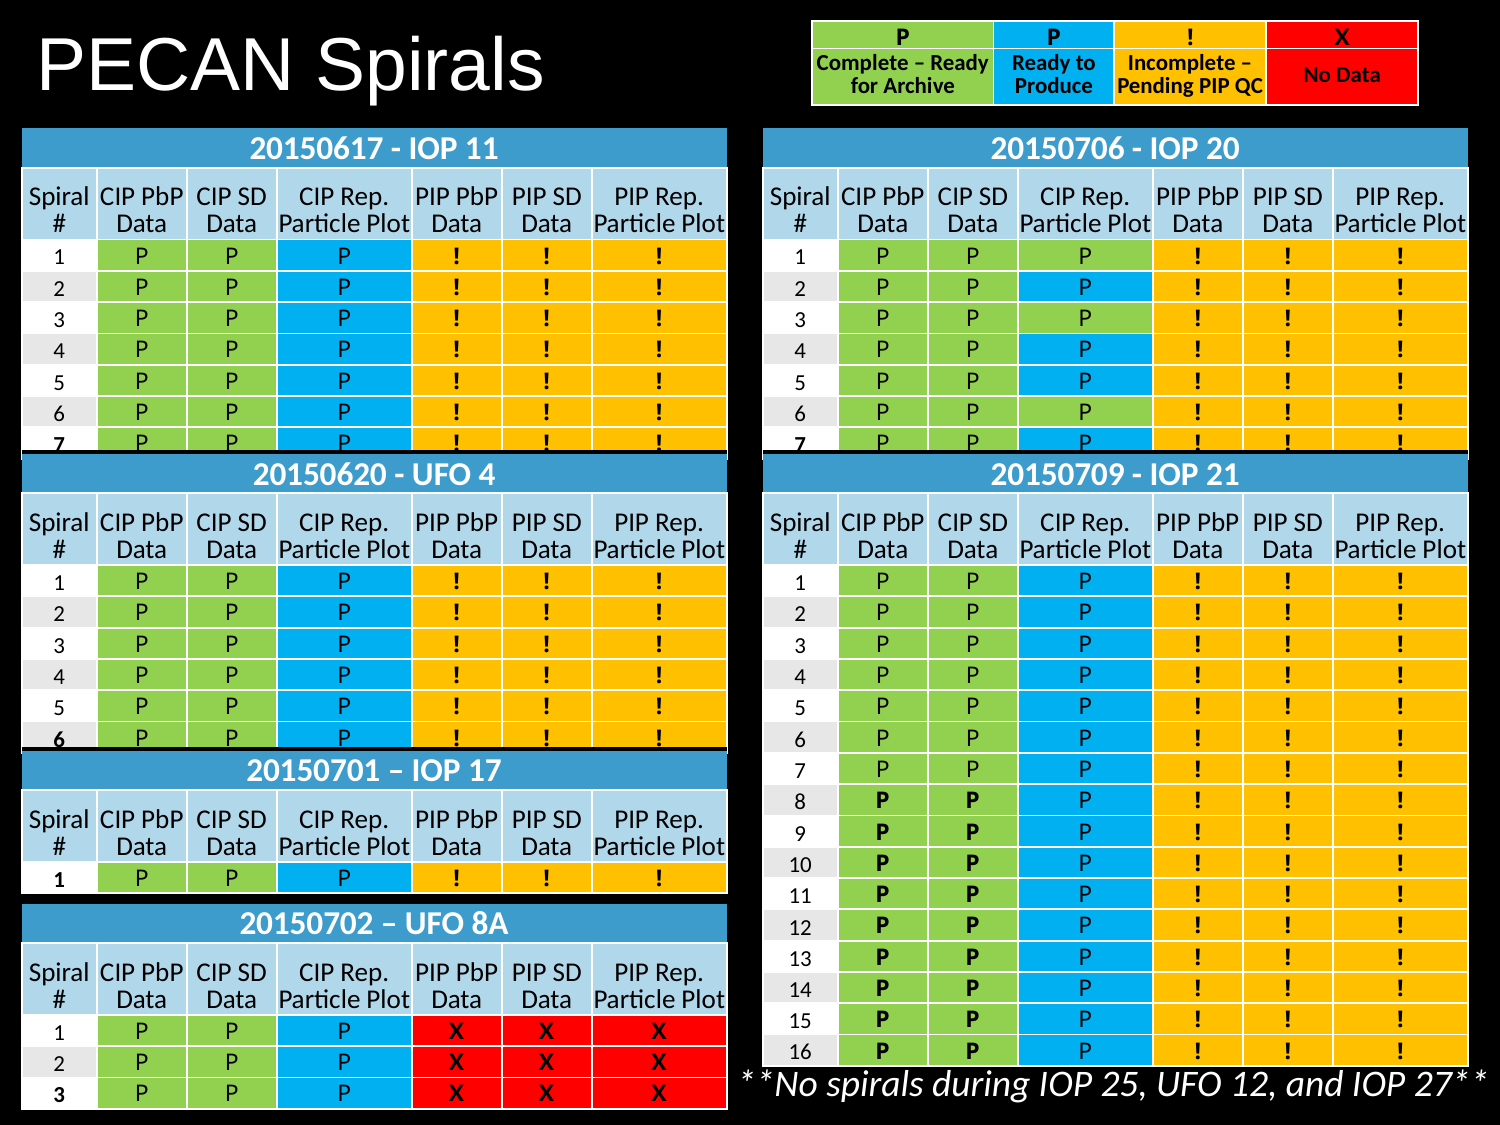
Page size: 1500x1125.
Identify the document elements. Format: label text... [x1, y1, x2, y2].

table_header 20150620 - UFO 4 [22, 454, 727, 492]
table_header P [813, 22, 993, 48]
table_header 20150706 - IOP 20 [763, 128, 1468, 167]
table_cell P [839, 879, 927, 908]
table_cell P [929, 785, 1017, 815]
table_cell P [1019, 691, 1152, 721]
table_cell P [929, 691, 1017, 721]
table_cell ! [503, 566, 591, 595]
table_cell ! [593, 629, 726, 658]
table_cell P [98, 722, 186, 747]
table_cell 7 [764, 754, 837, 783]
table_cell P [1019, 334, 1152, 364]
table_cell CIP PbP Data [98, 494, 186, 564]
table_cell P [1019, 366, 1152, 395]
table_cell P [278, 660, 411, 689]
table_cell ! [1154, 272, 1242, 301]
table_cell P [278, 397, 411, 426]
table_cell P [929, 1035, 1017, 1051]
table_cell P [98, 660, 186, 689]
table_cell ! [1334, 816, 1467, 846]
table_cell P [839, 240, 927, 270]
table_cell P [278, 629, 411, 658]
table_cell 4 [23, 660, 96, 689]
table_cell P [278, 272, 411, 301]
table_cell PIP Rep. Particle Plot [593, 944, 726, 1014]
table_cell ! [1244, 272, 1332, 301]
table_cell X [593, 1078, 722, 1108]
table_cell P [839, 910, 927, 940]
table_cell 1 [23, 863, 96, 892]
table_cell ! [413, 240, 501, 270]
table_cell ! [503, 428, 591, 450]
table_cell ! [1154, 785, 1242, 815]
table_cell X [593, 1047, 726, 1077]
table_cell ! [1244, 597, 1332, 627]
table_cell P [839, 272, 927, 301]
table_cell P [929, 973, 1017, 1002]
table_cell ! [1244, 816, 1332, 846]
title PECAN Spirals [21, 16, 589, 116]
table_cell ! [1334, 942, 1467, 971]
table_cell P [929, 397, 1017, 426]
table_cell ! [593, 303, 726, 333]
table_cell P [98, 303, 186, 333]
table_cell P [839, 303, 927, 333]
table_cell CIP SD Data [929, 494, 1017, 564]
table_cell 13 [764, 942, 837, 971]
table_cell ! [413, 722, 501, 747]
table_cell PIP SD Data [503, 169, 591, 239]
table_cell P [188, 366, 276, 395]
table_cell ! [1154, 303, 1242, 333]
table_cell P [839, 566, 927, 595]
table_cell P [929, 848, 1017, 877]
table_header P [994, 22, 1113, 48]
table_cell ! [593, 660, 726, 689]
table_cell P [929, 240, 1017, 270]
table_cell P [1019, 397, 1152, 426]
table_cell P [1019, 272, 1152, 301]
table_cell CIP Rep. Particle Plot [278, 494, 411, 564]
table_cell 3 [764, 629, 837, 658]
table_cell P [839, 366, 927, 395]
table_cell ! [1154, 879, 1242, 908]
table_cell P [188, 566, 276, 595]
table_cell ! [413, 428, 501, 450]
table_cell ! [593, 397, 726, 426]
table_cell P [278, 691, 411, 721]
table_cell ! [1154, 816, 1242, 846]
table_cell 3 [23, 1078, 96, 1108]
table_cell ! [1334, 303, 1467, 333]
table_cell 1 [764, 566, 837, 595]
table_header 20150709 - IOP 21 [763, 454, 1468, 492]
table_cell ! [503, 303, 591, 333]
table_cell ! [1244, 1035, 1332, 1051]
table_cell 4 [764, 334, 837, 364]
table_cell ! [1244, 334, 1332, 364]
table_cell X [413, 1047, 501, 1077]
table_cell PIP Rep. Particle Plot [593, 494, 726, 564]
table_cell P [188, 240, 276, 270]
table_cell ! [1154, 691, 1242, 721]
table_cell 4 [764, 660, 837, 689]
table_cell ! [593, 566, 726, 595]
table_cell 6 [23, 397, 96, 426]
table_header 20150702 – UFO 8A [22, 904, 727, 942]
table_cell P [278, 303, 411, 333]
table_cell ! [1334, 334, 1467, 364]
table_cell ! [413, 660, 501, 689]
table_cell Spiral # [764, 494, 837, 564]
table_cell CIP Rep. Particle Plot [1019, 494, 1152, 564]
table_cell P [839, 397, 927, 426]
table_cell ! [1154, 240, 1242, 270]
table_cell P [1019, 722, 1152, 752]
table_cell CIP PbP Data [98, 791, 186, 861]
table_cell ! [593, 597, 726, 627]
table_cell CIP PbP Data [839, 494, 927, 564]
table_cell P [839, 785, 927, 815]
table_cell ! [1154, 629, 1242, 658]
table_cell P [1019, 597, 1152, 627]
table_cell CIP Rep. Particle Plot [1019, 169, 1152, 239]
table_cell ! [1154, 660, 1242, 689]
table_cell ! [1154, 910, 1242, 940]
table_cell P [1019, 1004, 1152, 1034]
table_cell 3 [764, 303, 837, 333]
table_cell ! [1334, 848, 1467, 877]
table_cell P [98, 428, 186, 450]
table_cell 6 [764, 722, 837, 752]
table_cell ! [1334, 629, 1467, 658]
table_cell PIP Rep. Particle Plot [593, 169, 726, 239]
table_cell ! [1244, 848, 1332, 877]
table_cell ! [413, 334, 501, 364]
table_cell PIP PbP Data [413, 494, 501, 564]
table_cell PIP SD Data [503, 494, 591, 564]
table_cell P [1019, 303, 1152, 333]
table_cell ! [1154, 428, 1242, 450]
table_cell ! [1244, 629, 1332, 658]
table_cell P [929, 660, 1017, 689]
table_cell 1 [23, 1016, 96, 1045]
table_cell P [839, 629, 927, 658]
table_cell CIP Rep. Particle Plot [278, 944, 411, 1014]
table_cell P [188, 722, 276, 747]
table_cell X [503, 1078, 591, 1108]
table_cell 12 [764, 910, 837, 940]
table_cell 9 [764, 816, 837, 846]
table_cell 2 [23, 1047, 96, 1077]
table_cell ! [1154, 942, 1242, 971]
table_cell CIP SD Data [929, 169, 1017, 239]
table_cell ! [503, 272, 591, 301]
table_cell P [929, 428, 1017, 450]
table_cell ! [1154, 754, 1242, 783]
table_cell ! [593, 366, 726, 395]
table_cell ! [1334, 428, 1467, 450]
table_cell P [188, 334, 276, 364]
table_cell ! [1244, 303, 1332, 333]
table_cell 7 [764, 428, 837, 450]
table_cell ! [1244, 942, 1332, 971]
table_cell ! [593, 240, 726, 270]
table_cell ! [503, 660, 591, 689]
table_cell P [188, 597, 276, 627]
table_cell 5 [764, 691, 837, 721]
table_cell ! [1334, 240, 1467, 270]
table_cell PIP PbP Data [413, 944, 501, 1014]
table_cell P [929, 566, 1017, 595]
table_cell ! [503, 629, 591, 658]
table_cell 1 [23, 566, 96, 595]
table_cell ! [503, 334, 591, 364]
table_cell P [839, 942, 927, 971]
table_cell P [278, 366, 411, 395]
table_cell CIP Rep. Particle Plot [278, 791, 411, 861]
table_cell P [929, 722, 1017, 752]
table_cell P [929, 272, 1017, 301]
table_cell ! [1334, 785, 1467, 815]
table_cell 1 [764, 240, 837, 270]
table_cell ! [503, 722, 591, 747]
table_cell ! [1154, 334, 1242, 364]
table_cell P [188, 1047, 276, 1077]
table_cell P [1019, 816, 1152, 846]
table_cell ! [1334, 910, 1467, 940]
table_cell PIP SD Data [1244, 169, 1332, 239]
table_cell P [929, 754, 1017, 783]
table_cell 2 [764, 597, 837, 627]
table_cell P [188, 428, 276, 450]
table_cell ! [503, 366, 591, 395]
table_cell Spiral # [23, 494, 96, 564]
table_cell 5 [23, 691, 96, 721]
table_cell ! [593, 722, 726, 747]
table_cell ! [1334, 879, 1467, 908]
table_cell 10 [764, 848, 837, 877]
table_cell ! [1244, 722, 1332, 752]
table_cell PIP PbP Data [1154, 494, 1242, 564]
table_cell 6 [764, 397, 837, 426]
table_cell ! [413, 366, 501, 395]
table_cell P [188, 863, 276, 892]
table_cell P [1019, 879, 1152, 908]
table_cell P [188, 1078, 276, 1108]
table_cell Complete – Ready for Archive [813, 49, 993, 104]
table_header 20150617 - IOP 11 [22, 128, 727, 167]
table_cell P [1019, 942, 1152, 971]
table_cell 11 [764, 879, 837, 908]
table_cell P [839, 973, 927, 1002]
table_cell ! [503, 691, 591, 721]
table_cell 14 [764, 973, 837, 1002]
table_cell PIP SD Data [503, 791, 591, 861]
table_cell P [278, 722, 411, 747]
table_cell CIP PbP Data [839, 169, 927, 239]
table_cell P [278, 597, 411, 627]
table_cell ! [413, 303, 501, 333]
table_cell ! [413, 397, 501, 426]
table_cell P [1019, 566, 1152, 595]
table_cell P [98, 1016, 186, 1045]
table_cell CIP Rep. Particle Plot [278, 169, 411, 239]
table_cell Incomplete – Pending PIP QC [1115, 49, 1265, 104]
table_cell 5 [764, 366, 837, 395]
table_cell ! [593, 428, 726, 450]
table_cell X [413, 1016, 501, 1045]
table_cell ! [593, 334, 726, 364]
table_cell ! [1154, 848, 1242, 877]
table_cell P [839, 597, 927, 627]
table_cell P [278, 566, 411, 595]
table_cell P [98, 566, 186, 595]
table_cell 16 [764, 1035, 837, 1051]
table_cell P [278, 1016, 411, 1045]
table_cell Spiral # [764, 169, 837, 239]
table_cell ! [1244, 785, 1332, 815]
table_cell ! [1244, 1004, 1332, 1034]
table_cell P [1019, 754, 1152, 783]
table_cell P [98, 240, 186, 270]
table_cell P [839, 691, 927, 721]
table_cell P [1019, 629, 1152, 658]
table_cell P [278, 334, 411, 364]
table_cell X [503, 1016, 591, 1045]
table_cell P [278, 863, 411, 892]
table_cell P [188, 629, 276, 658]
table_cell P [839, 848, 927, 877]
table_cell P [98, 597, 186, 627]
table_cell P [98, 1047, 186, 1077]
table_cell 8 [764, 785, 837, 815]
table_cell ! [1334, 272, 1467, 301]
table_cell PIP SD Data [503, 944, 591, 1014]
table_cell ! [593, 863, 726, 892]
table_cell PIP PbP Data [413, 169, 501, 239]
table_cell P [188, 1016, 276, 1045]
table_cell 1 [23, 240, 96, 270]
table_cell ! [1154, 397, 1242, 426]
table_cell Spiral # [23, 944, 96, 1014]
table_cell ! [1244, 240, 1332, 270]
table_cell ! [413, 272, 501, 301]
table_cell PIP SD Data [1244, 494, 1332, 564]
table_cell ! [1154, 566, 1242, 595]
table_cell ! [593, 272, 726, 301]
table_cell Spiral # [23, 791, 96, 861]
table_cell P [839, 816, 927, 846]
table_cell ! [1244, 973, 1332, 1002]
table_cell ! [413, 863, 501, 892]
table_cell 7 [23, 428, 96, 450]
table_cell ! [1154, 597, 1242, 627]
table_cell PIP Rep. Particle Plot [1334, 494, 1467, 564]
table_cell ! [1334, 1035, 1467, 1051]
table_cell ! [1244, 754, 1332, 783]
table_cell P [98, 691, 186, 721]
table_cell 15 [764, 1004, 837, 1034]
table_cell Ready to Produce [994, 49, 1113, 104]
table_cell 3 [23, 303, 96, 333]
table_header 20150701 – IOP 17 [22, 751, 727, 789]
table_cell ! [1334, 397, 1467, 426]
table_header ! [1115, 22, 1265, 48]
table_cell ! [1244, 879, 1332, 908]
table_cell ! [1244, 691, 1332, 721]
table_cell P [839, 1004, 927, 1034]
table_cell P [839, 660, 927, 689]
table_cell P [929, 910, 1017, 940]
table_cell ! [1154, 366, 1242, 395]
table_cell ! [503, 240, 591, 270]
table_cell X [593, 1016, 726, 1045]
table_cell ! [1244, 660, 1332, 689]
table_cell P [278, 428, 411, 450]
table_cell P [929, 816, 1017, 846]
table_cell P [929, 1004, 1017, 1034]
table_cell PIP Rep. Particle Plot [593, 791, 726, 861]
table_cell P [839, 334, 927, 364]
table_cell 6 [23, 722, 96, 747]
table_cell ! [1334, 754, 1467, 783]
table_cell CIP PbP Data [98, 169, 186, 239]
table_cell 3 [23, 629, 96, 658]
table_cell ! [413, 629, 501, 658]
table_cell P [1019, 785, 1152, 815]
table_cell ! [1154, 973, 1242, 1002]
table_cell P [929, 597, 1017, 627]
table_cell P [98, 272, 186, 301]
table_cell CIP SD Data [188, 494, 276, 564]
table_cell ! [1334, 597, 1467, 627]
table_cell P [839, 1035, 927, 1051]
table_header X [1267, 22, 1417, 48]
table_cell P [98, 334, 186, 364]
table_cell ! [1334, 973, 1467, 1002]
table_cell P [98, 1078, 186, 1108]
table_cell ! [413, 597, 501, 627]
table_cell ! [1244, 910, 1332, 940]
table_cell PIP PbP Data [1154, 169, 1242, 239]
table_cell ! [1154, 722, 1242, 752]
table_cell P [929, 334, 1017, 364]
table_cell 2 [764, 272, 837, 301]
table_cell ! [413, 566, 501, 595]
table_cell ! [503, 397, 591, 426]
table_cell CIP SD Data [188, 944, 276, 1014]
table_cell P [188, 303, 276, 333]
table_cell P [929, 629, 1017, 658]
text_box **No spirals during IOP 25, UFO 12, and IOP 27** [722, 1051, 1500, 1112]
table_cell ! [413, 691, 501, 721]
table_cell P [1019, 848, 1152, 877]
table_cell P [929, 879, 1017, 908]
table_cell P [98, 863, 186, 892]
table_cell P [98, 629, 186, 658]
table_cell 2 [23, 597, 96, 627]
table_cell P [929, 303, 1017, 333]
table_cell ! [1334, 691, 1467, 721]
table_cell P [1019, 428, 1152, 450]
table_cell P [929, 366, 1017, 395]
table_cell ! [1154, 1035, 1242, 1051]
table_cell P [188, 397, 276, 426]
table_cell P [929, 942, 1017, 971]
table_cell X [503, 1047, 591, 1077]
table_cell ! [1334, 566, 1467, 595]
table_cell ! [1244, 566, 1332, 595]
table_cell P [839, 722, 927, 752]
table_cell PIP Rep. Particle Plot [1334, 169, 1467, 239]
table_cell 5 [23, 366, 96, 395]
table_cell P [188, 691, 276, 721]
table_cell ! [1334, 660, 1467, 689]
table_cell ! [1244, 366, 1332, 395]
table_cell P [278, 1078, 411, 1108]
table_cell ! [593, 691, 726, 721]
table_cell 2 [23, 272, 96, 301]
table_cell P [1019, 973, 1152, 1002]
table_cell ! [503, 863, 591, 892]
table_cell CIP PbP Data [98, 944, 186, 1014]
table_cell P [1019, 660, 1152, 689]
table_cell P [188, 660, 276, 689]
table_cell P [839, 754, 927, 783]
table_cell ! [503, 597, 591, 627]
table_cell Spiral # [23, 169, 96, 239]
table_cell ! [1334, 722, 1467, 752]
table_cell 4 [23, 334, 96, 364]
table_cell ! [1154, 1004, 1242, 1034]
table_cell P [98, 397, 186, 426]
table_cell X [413, 1078, 501, 1108]
table_cell CIP SD Data [188, 791, 276, 861]
table_cell ! [1244, 397, 1332, 426]
table_cell P [278, 1047, 411, 1077]
table_cell ! [1334, 1004, 1467, 1034]
table_cell P [278, 240, 411, 270]
table_cell ! [1334, 366, 1467, 395]
table_cell No Data [1267, 49, 1417, 104]
table_cell P [1019, 240, 1152, 270]
table_cell P [1019, 910, 1152, 940]
table_cell P [98, 366, 186, 395]
table_cell ! [1244, 428, 1332, 450]
table_cell P [839, 428, 927, 450]
table_cell P [1019, 1035, 1152, 1051]
table_cell P [188, 272, 276, 301]
table_cell PIP PbP Data [413, 791, 501, 861]
table_cell CIP SD Data [188, 169, 276, 239]
